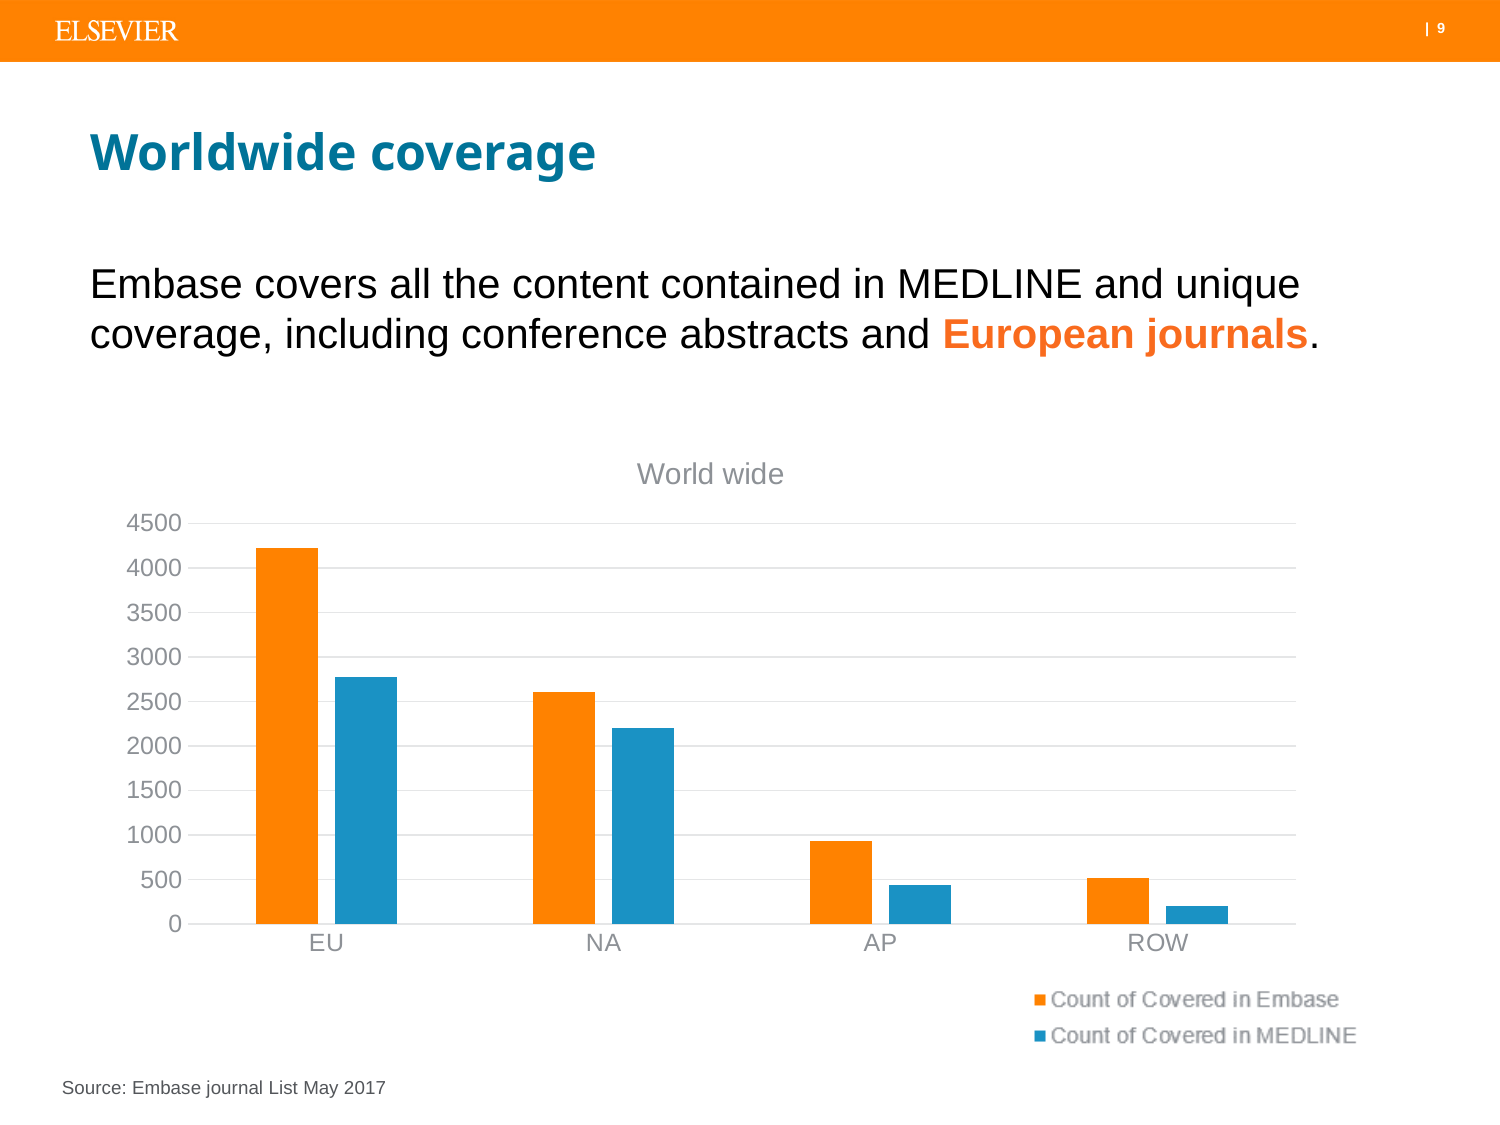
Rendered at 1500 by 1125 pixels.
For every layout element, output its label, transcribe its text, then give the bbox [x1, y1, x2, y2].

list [1026, 979, 1375, 1057]
list Source: Embase journal List May 2017 [32, 1068, 1128, 1106]
chart [101, 429, 1321, 968]
title Worldwide coverage [75, 115, 1427, 185]
picture [0, 0, 1500, 62]
text_box Embase covers all the content contained in MEDLINE and unique coverage, including conference abstracts and European journals. [74, 249, 1375, 365]
